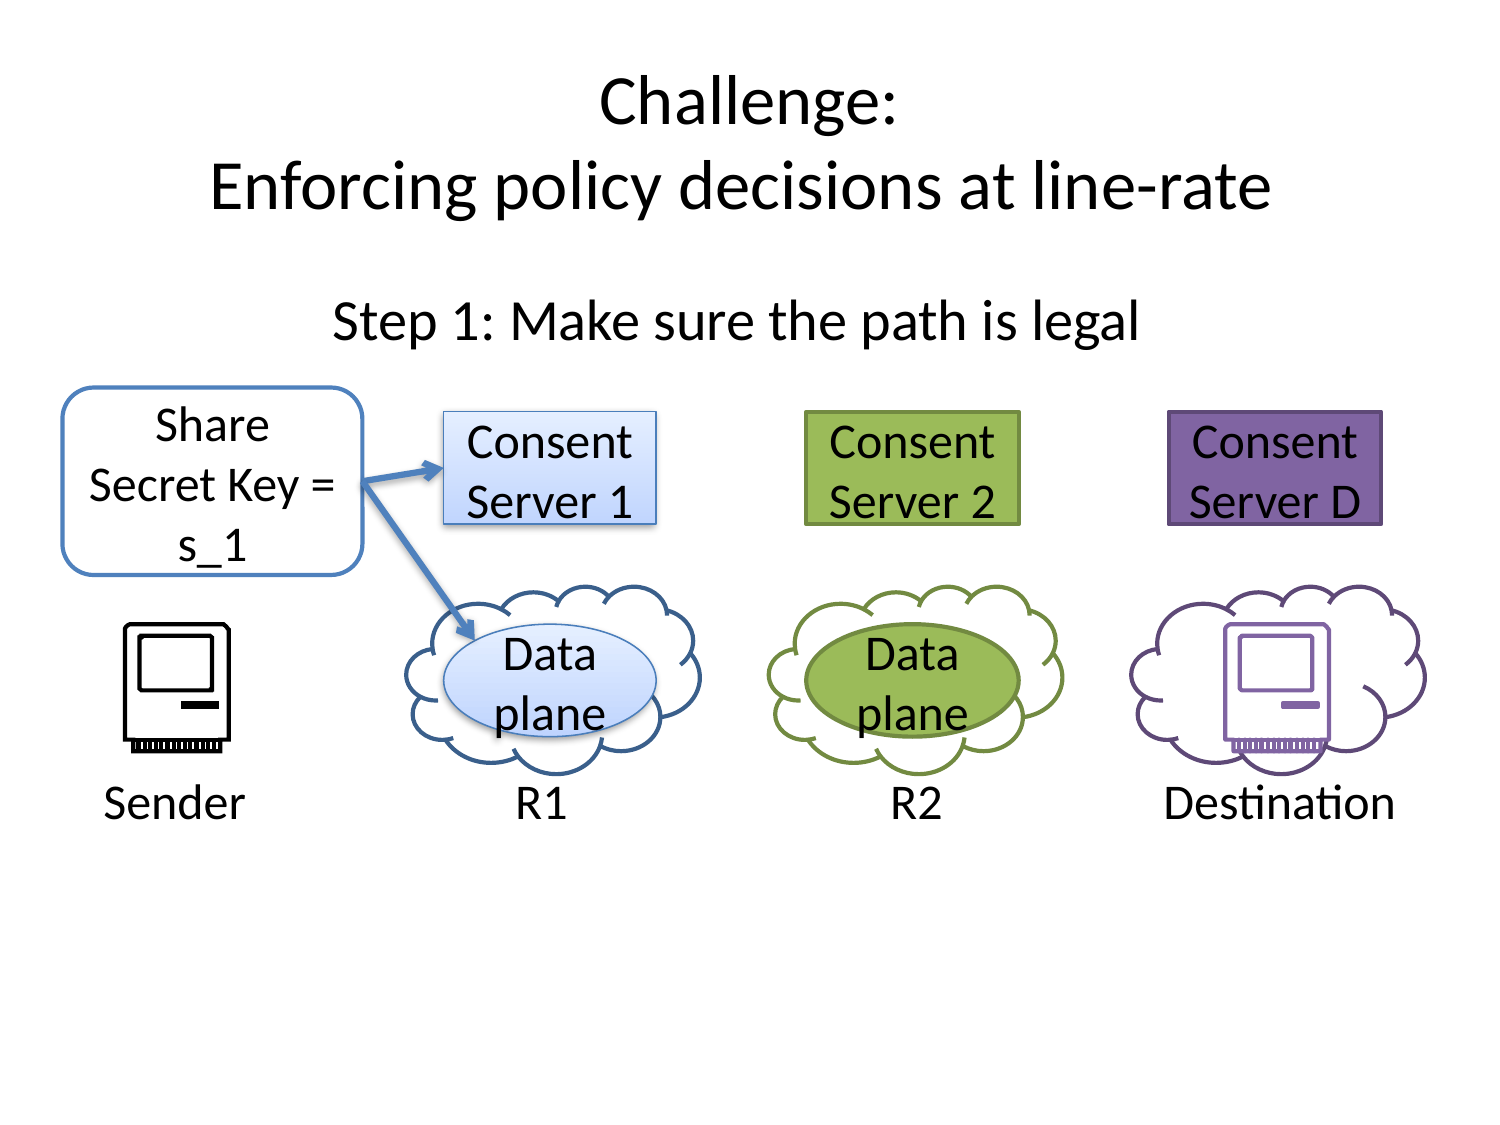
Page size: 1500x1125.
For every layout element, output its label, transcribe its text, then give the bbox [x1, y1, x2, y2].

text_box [1146, 623, 1413, 838]
title Challenge: Enforcing policy decisions at line-rate [74, 44, 1426, 233]
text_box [768, 411, 1063, 775]
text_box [1130, 411, 1426, 775]
text_box Step 1: Make sure the path is legal [317, 275, 1156, 360]
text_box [362, 480, 476, 641]
text_box Share Secret Key = s_1 [60, 385, 365, 578]
text_box R2 [875, 782, 958, 838]
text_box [405, 411, 701, 775]
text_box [362, 467, 444, 480]
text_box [87, 623, 263, 838]
text_box R1 [500, 782, 583, 838]
